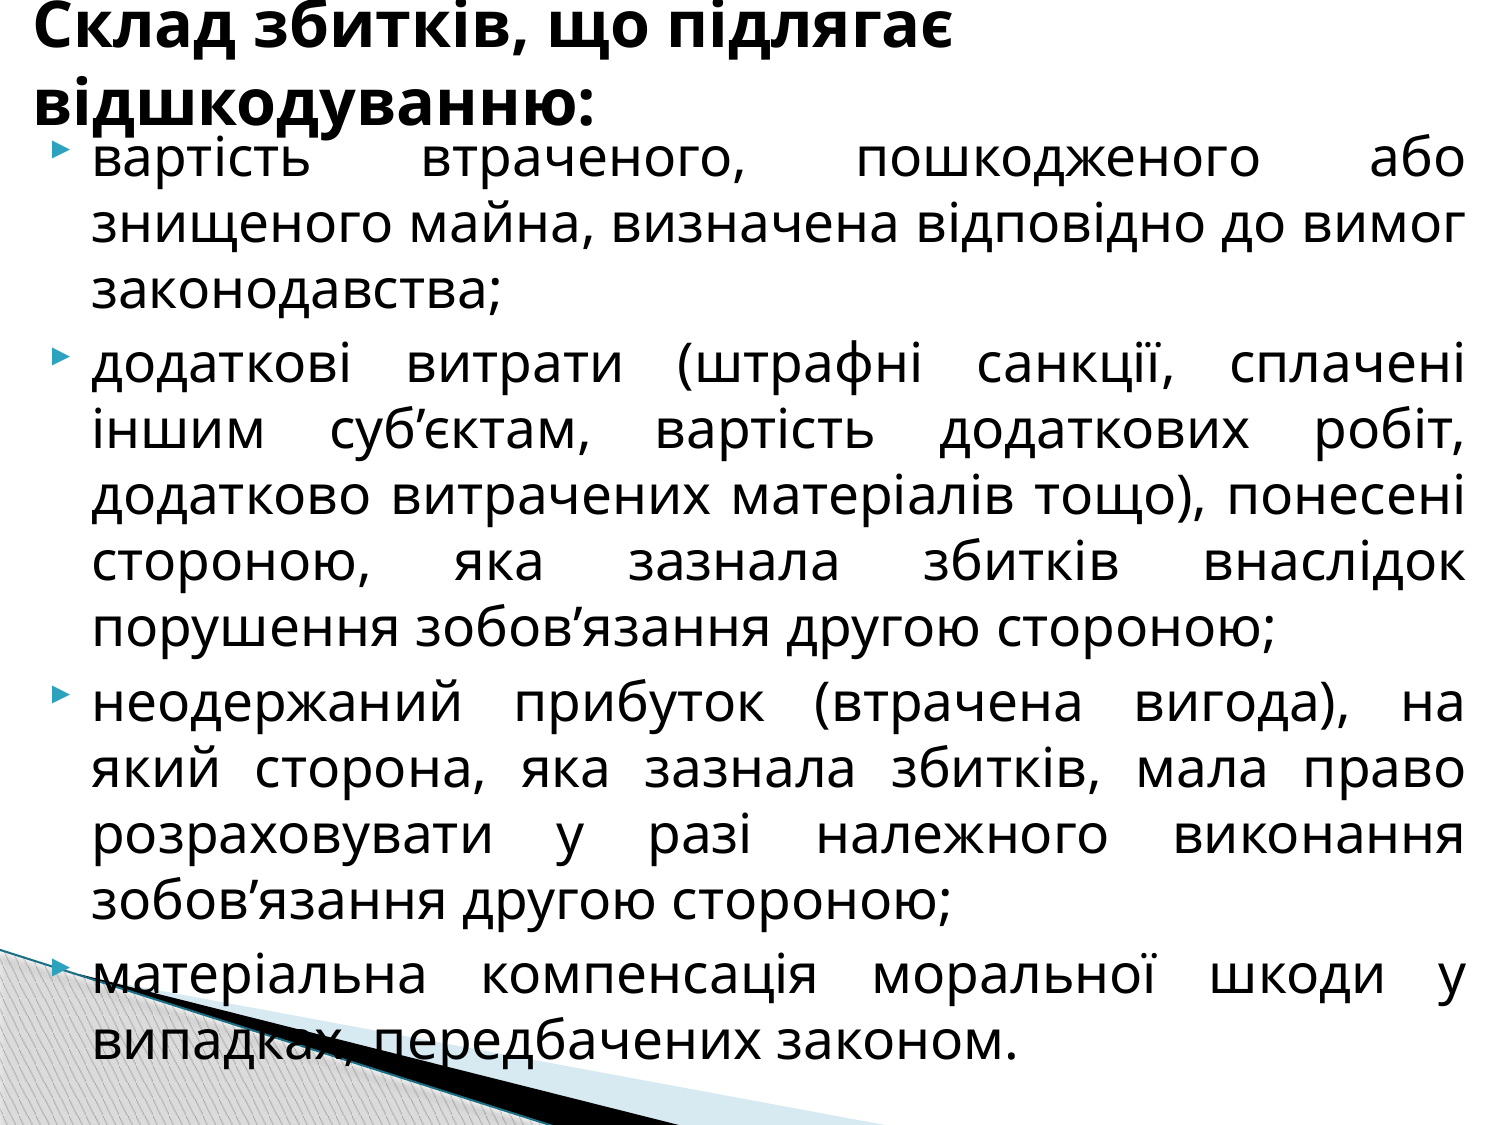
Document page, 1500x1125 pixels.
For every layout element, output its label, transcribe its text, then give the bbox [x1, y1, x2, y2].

title Склад збитків, що підлягає відшкодуванню: [17, 19, 1483, 102]
list вартiсть втраченого, пошкодженого або знищеного майна, визначена вiдповiдно до вимог законодавства; додатковi витрати (штрафнi санкцiї, сплаченi iншим суб’єктам, вартiсть додаткових робiт, додатково витрачених матерiалiв тощо), понесенi стороною, яка зазнала збиткiв внаслiдок порушення зобов’язання другою стороною; неодержаний прибуток (втрачена вигода), на який сторона, яка зазнала збиткiв, мала право розраховувати у разi належного виконання зобов’язання другою стороною; матерiальна компенсацiя моральної шкоди у випадках, передбачених законом. [17, 113, 1483, 1106]
